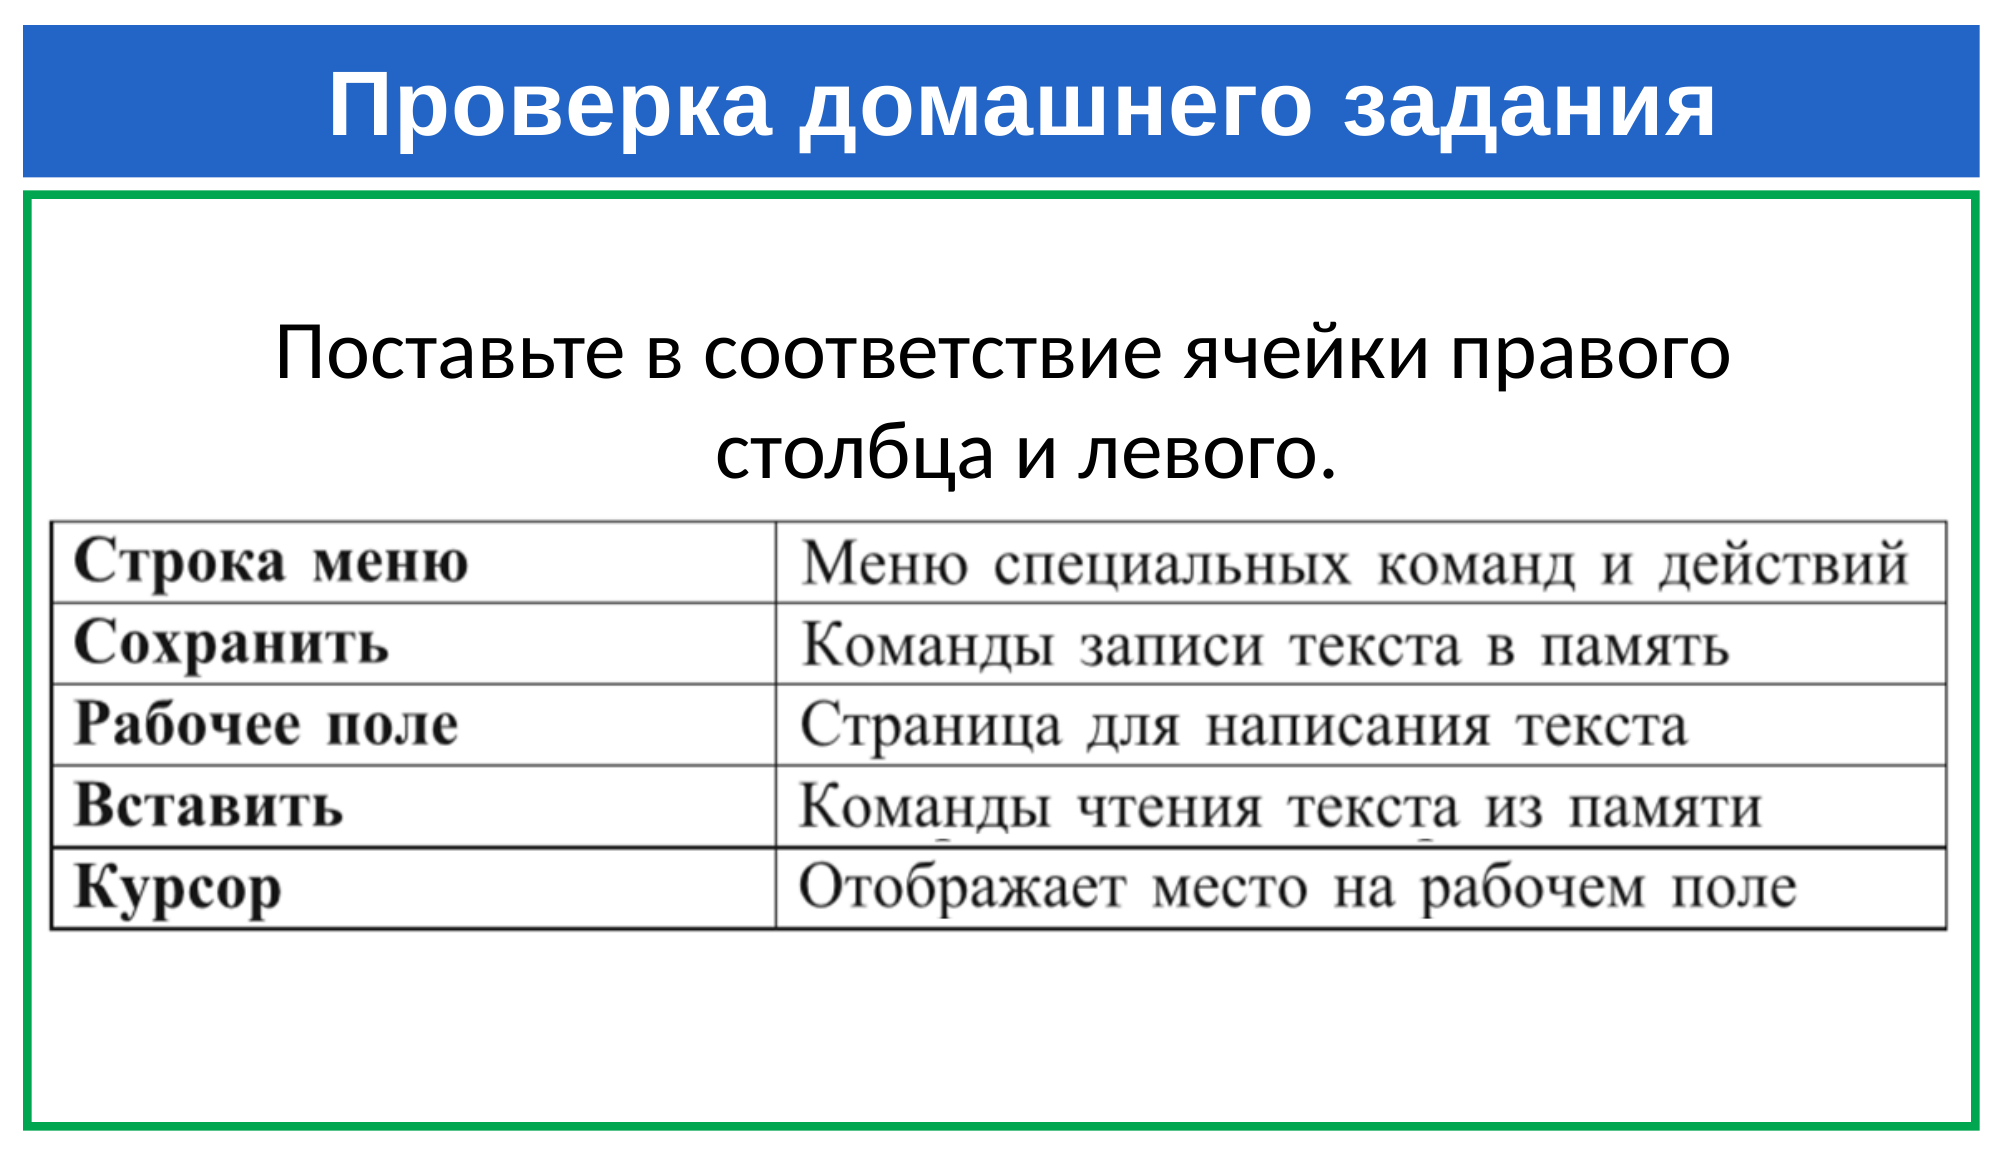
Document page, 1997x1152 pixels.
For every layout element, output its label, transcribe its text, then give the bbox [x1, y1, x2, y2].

text_box Поставьте в соответствие ячейки правого столбца и левого. [35, 188, 1899, 513]
title Проверка домашнего задания [48, 38, 1997, 237]
picture [35, 513, 1955, 939]
